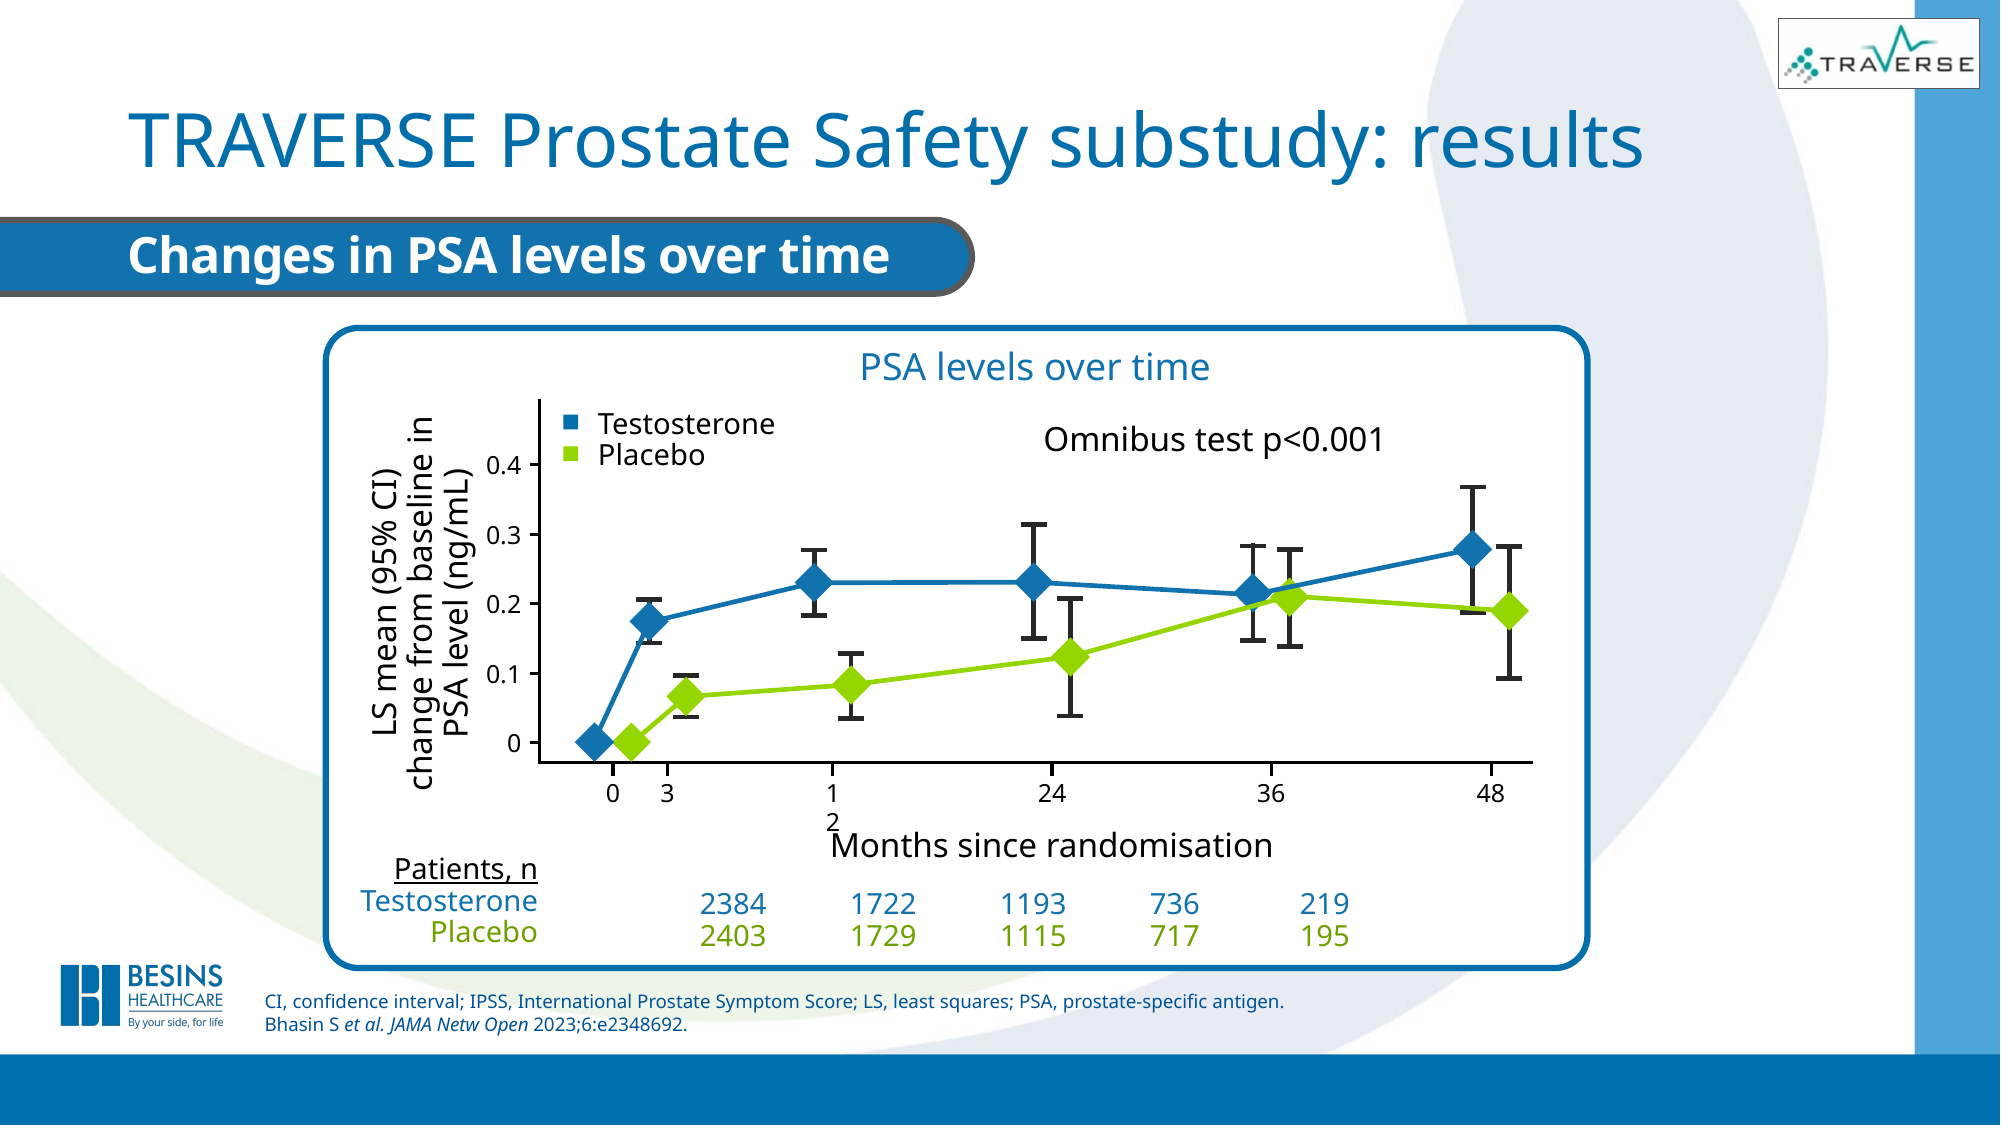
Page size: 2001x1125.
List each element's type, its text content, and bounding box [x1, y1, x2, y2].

text_box CI, confidence interval; IPSS, International Prostate Symptom Score; LS, least squares; PSA, prostate-specific antigen. Bhasin S et al. JAMA Netw Open 2023;6:e2348692. [249, 982, 1905, 1043]
text_box [0, 218, 973, 295]
title TRAVERSE Prostate Safety substudy: results [113, 95, 1905, 201]
text_box Changes in PSA levels over time [112, 223, 929, 293]
picture [0, 0, 2000, 1125]
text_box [325, 327, 1588, 969]
